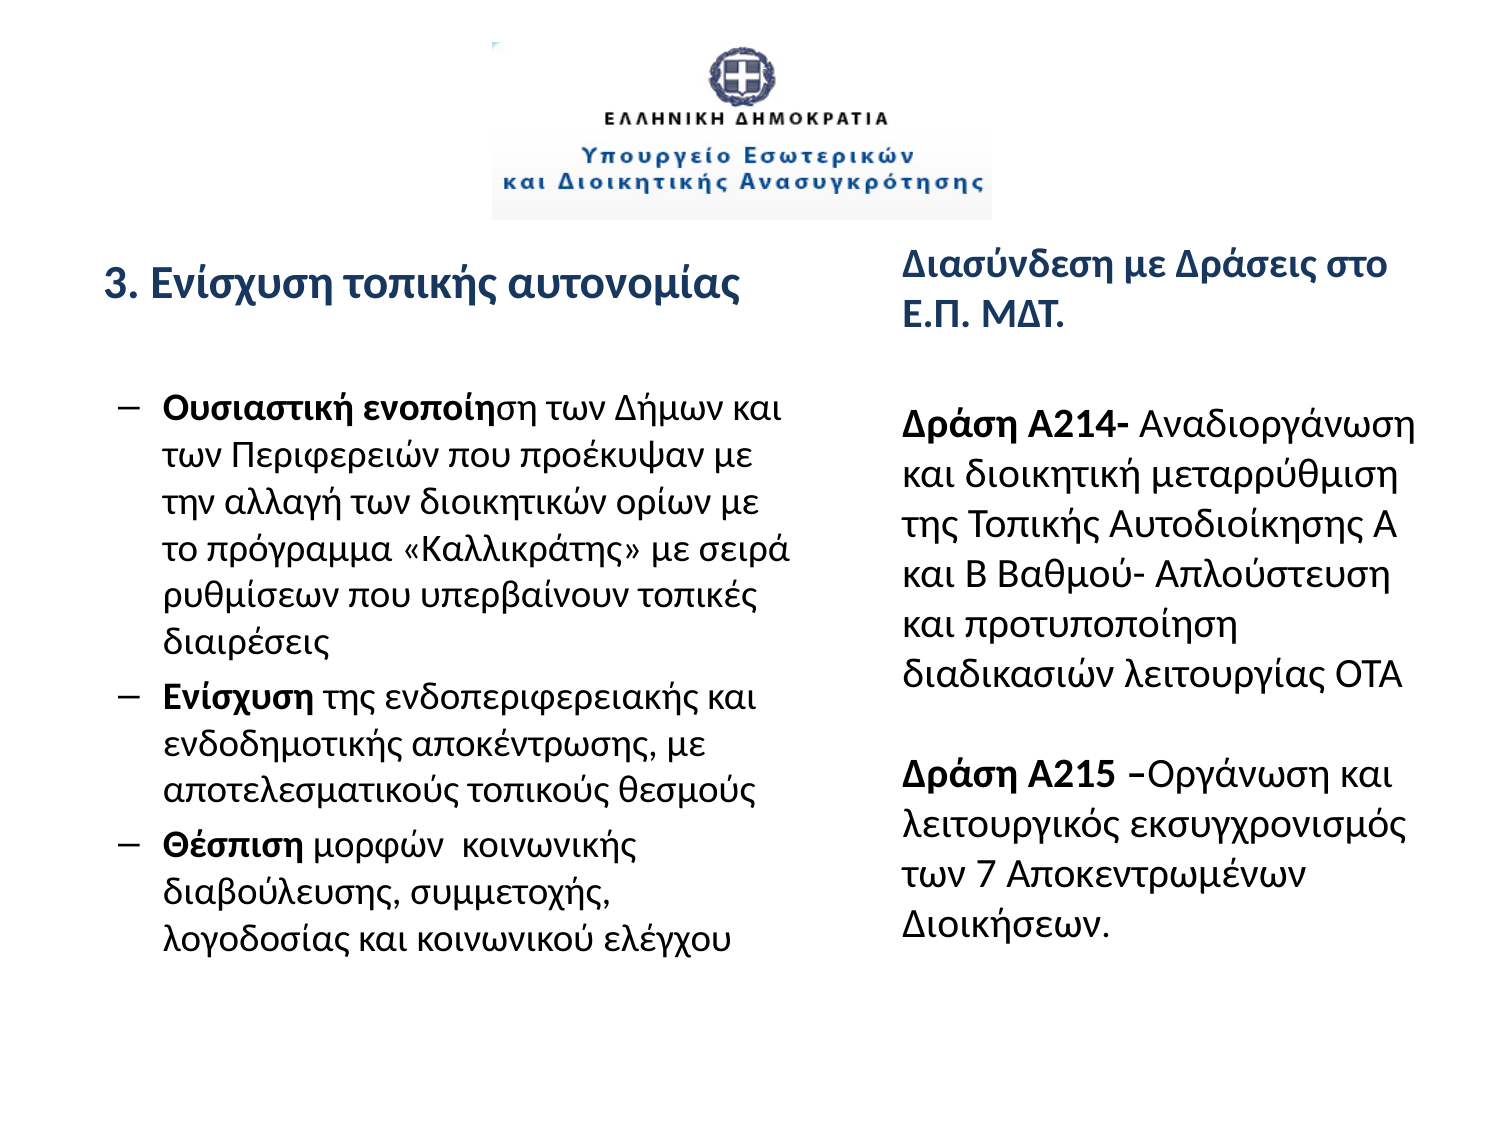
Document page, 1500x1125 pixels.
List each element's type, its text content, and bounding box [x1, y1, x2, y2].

text_box Διασύνδεση με Δράσεις στο Ε.Π. ΜΔΤ. Δράση Α214- Αναδιοργάνωση και διοικητική μεταρρύθμιση της Τοπικής Αυτοδιοίκησης Α και Β Βαθμού- Απλούστευση και προτυποποίηση διαδικασιών λειτουργίας ΟΤΑ Δράση Α215 –Οργάνωση και λειτουργικός εκσυγχρονισμός των 7 Αποκεντρωμένων Διοικήσεων. [812, 227, 1439, 953]
picture [491, 42, 992, 221]
list 3. Ενίσχυση τοπικής αυτονομίας Ουσιαστική ενοποίηση των Δήμων και των Περιφερειών που προέκυψαν με την αλλαγή των διοικητικών ορίων με το πρόγραμμα «Καλλικράτης» με σειρά ρυθμίσεων που υπερβαίνουν τοπικές διαιρέσεις Ενίσχυση της ενδοπεριφερειακής και ενδοδημοτικής αποκέντρωσης, με αποτελεσματικούς τοπικούς θεσμούς Θέσπιση μορφών κοινωνικής διαβούλευσης, συμμετοχής, λογοδοσίας και κοινωνικού ελέγχου [31, 243, 813, 986]
